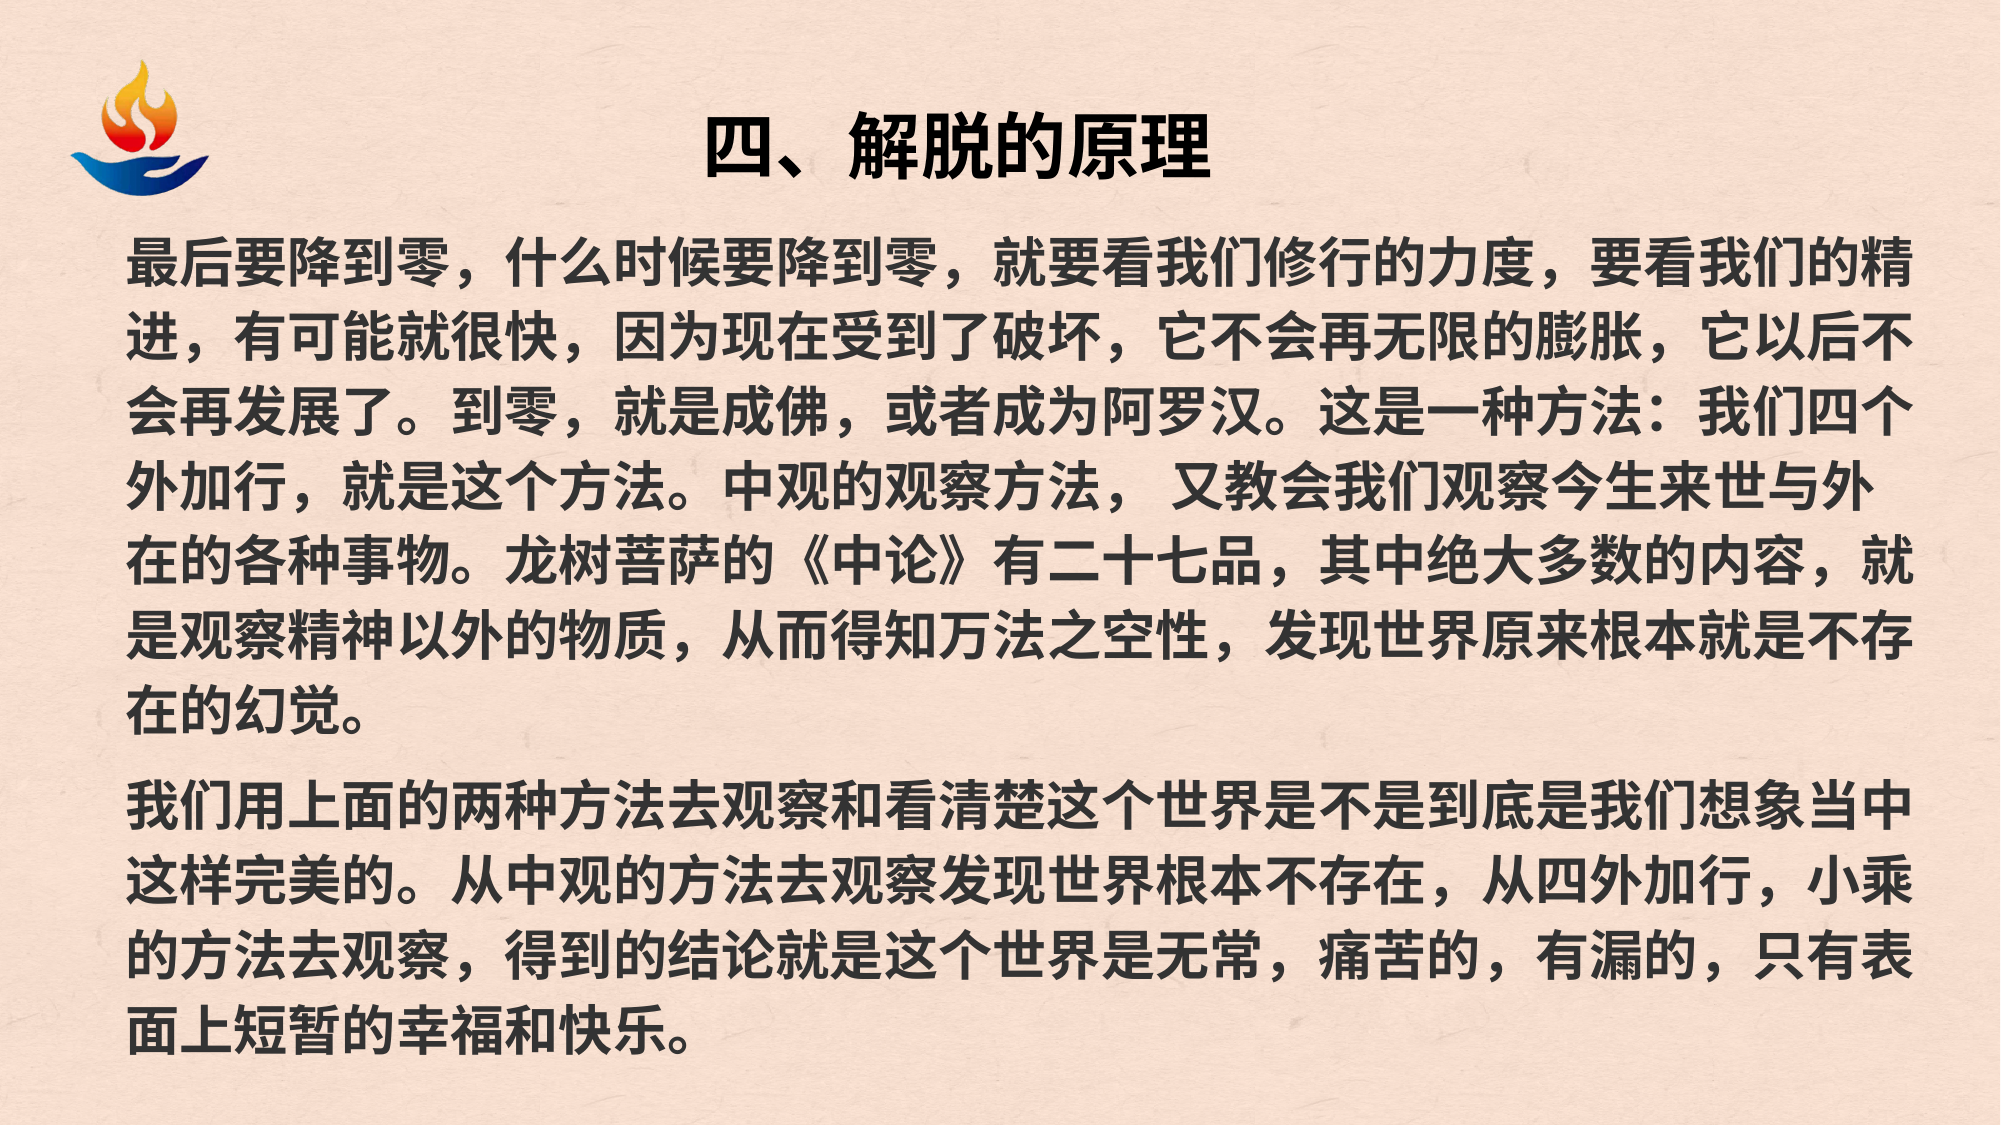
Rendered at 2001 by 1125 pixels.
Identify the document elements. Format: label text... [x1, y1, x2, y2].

text_box 最后要降到零，什么时候要降到零，就要看我们修行的力度，要看我们的精进，有可能就很快，因为现在受到了破坏，它不会再无限的膨胀，它以后不会再发展了。到零，就是成佛，或者成为阿罗汉。这是一种方法：我们四个外加行，就是这个方法。中观的观察方法， 又教会我们观察今生来世与外在的各种事物。龙树菩萨的《中论》有二十七品，其中绝大多数的内容，就是观察精神以外的物质，从而得知万法之空性，发现世界原来根本就是不存在的幻觉。 我们用上面的两种方法去观察和看清楚这个世界是不是到底是我们想象当中这样完美的。从中观的方法去观察发现世界根本不存在，从四外加行，小乘的方法去观察，得到的结论就是这个世界是无常，痛苦的，有漏的，只有表面上短暂的幸福和快乐。 [110, 203, 1932, 998]
picture [0, 0, 2001, 1125]
text_box 四、解脱的原理 [386, 66, 1529, 203]
